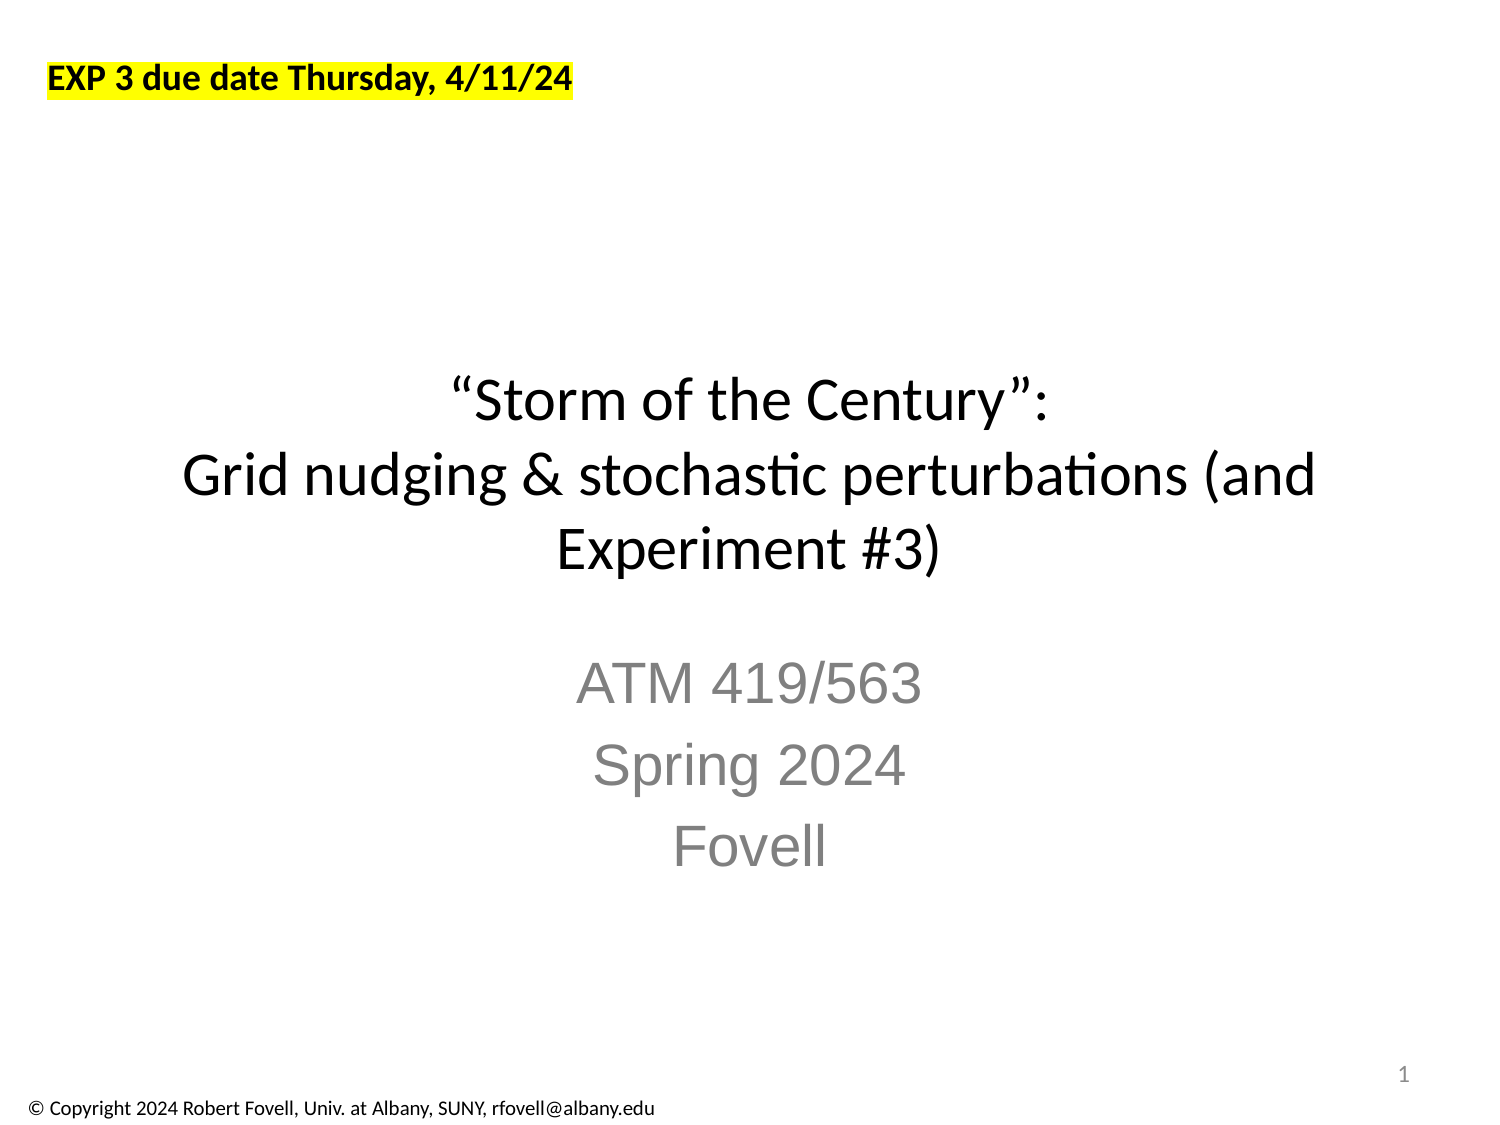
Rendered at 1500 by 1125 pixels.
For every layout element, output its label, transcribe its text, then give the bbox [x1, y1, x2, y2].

text_box EXP 3 due date Thursday, 4/11/24 [32, 45, 588, 106]
text_box © Copyright 2024 Robert Fovell, Univ. at Albany, SUNY, rfovell@albany.edu [12, 1087, 671, 1125]
title “Storm of the Century”: Grid nudging & stochastic perturbations (and Experiment #3) [112, 349, 1388, 591]
subtitle ATM 419/563 Spring 2024 Fovell [225, 637, 1275, 925]
slide_number 1 [1074, 1042, 1425, 1103]
